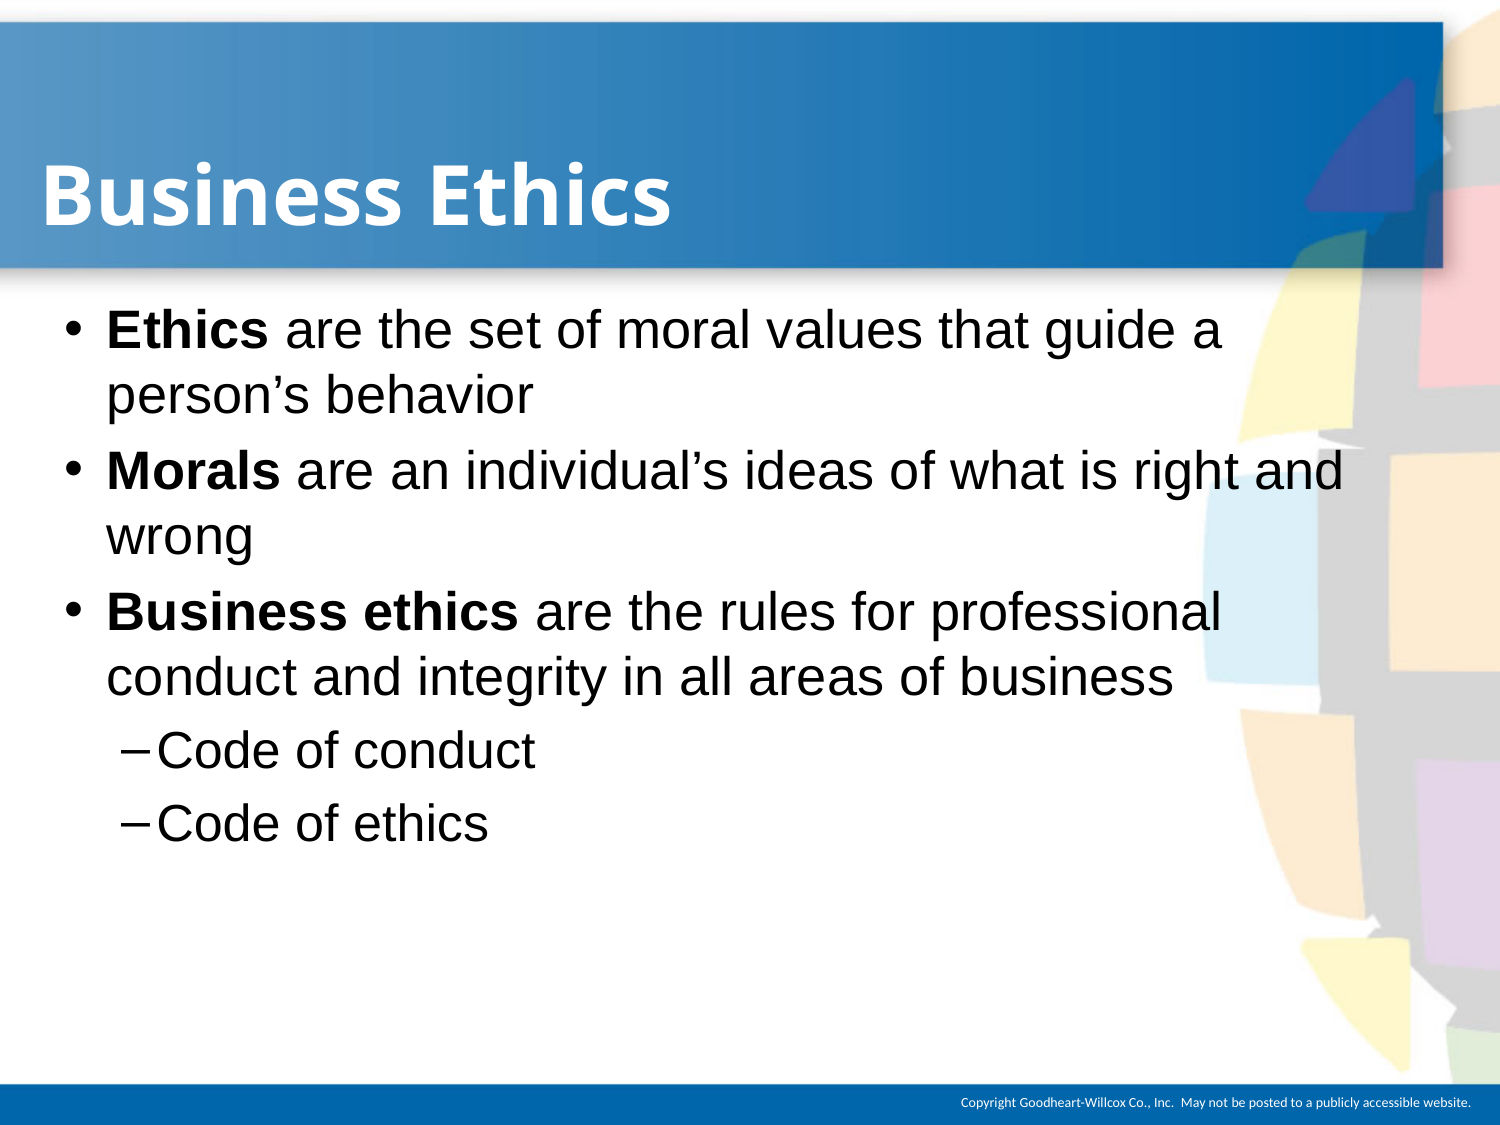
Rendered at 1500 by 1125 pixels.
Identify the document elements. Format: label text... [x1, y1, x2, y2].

title Business Ethics [24, 37, 1426, 251]
list Ethics are the set of moral values that guide a person’s behavior Morals are an individual’s ideas of what is right and wrong Business ethics are the rules for professional conduct and integrity in all areas of business Code of conduct Code of ethics [50, 287, 1438, 1075]
picture [0, 0, 1500, 1125]
